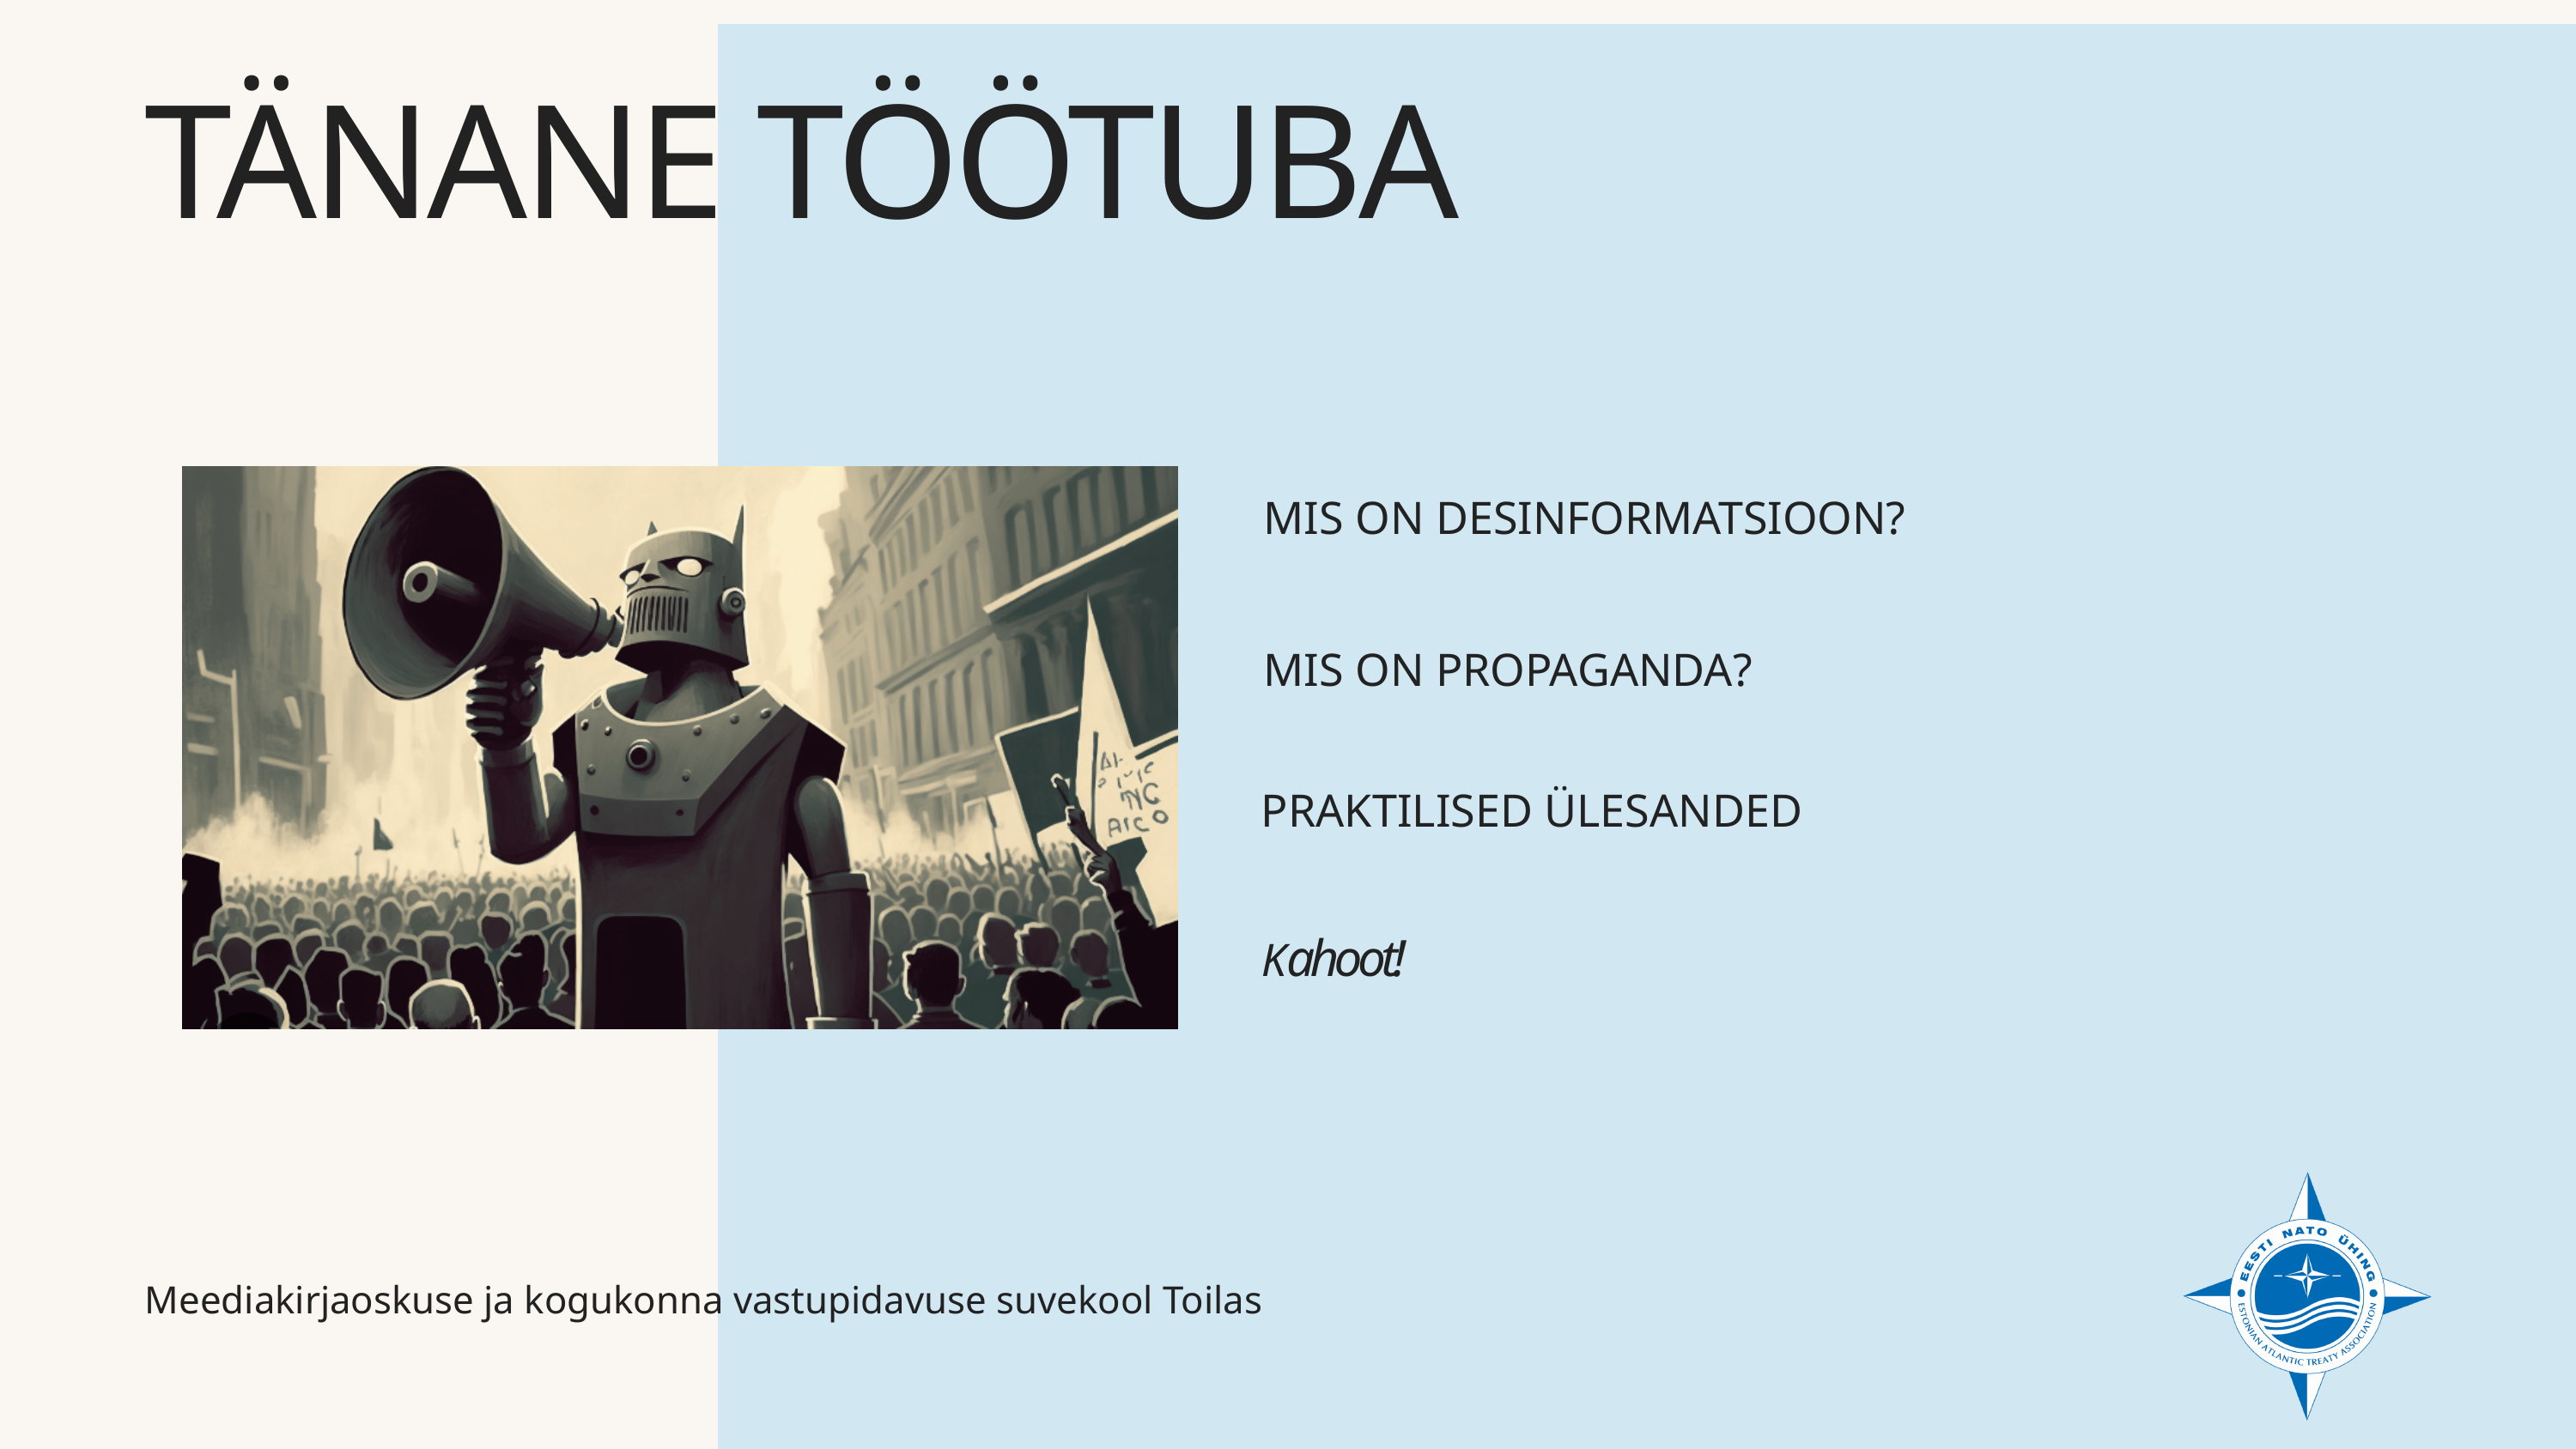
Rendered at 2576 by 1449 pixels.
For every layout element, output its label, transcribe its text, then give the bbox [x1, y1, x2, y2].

text_box TÄNANE TÖÖTUBA [144, 97, 712, 251]
text_box Meediakirjaoskuse ja kogukonna vastupidavuse suvekool Toilas [144, 1268, 712, 1321]
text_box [717, 23, 2576, 1449]
picture [182, 466, 1179, 1030]
